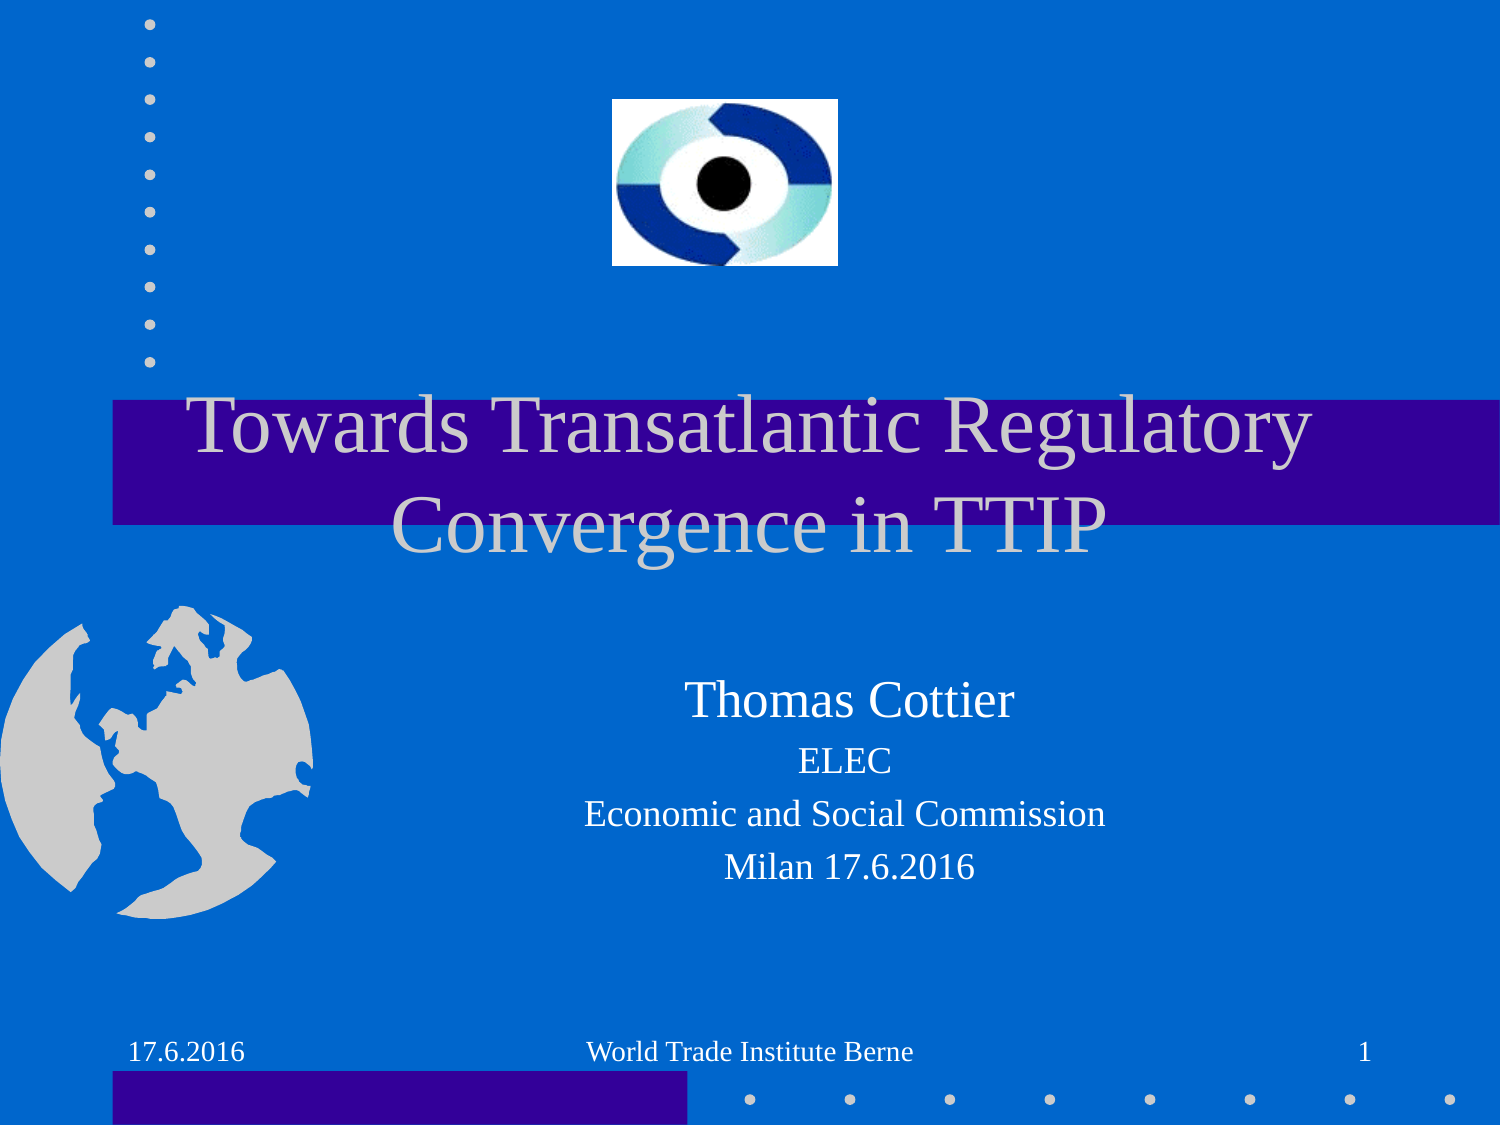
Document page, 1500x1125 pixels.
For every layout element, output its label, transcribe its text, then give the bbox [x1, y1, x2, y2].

title Towards Transatlantic Regulatory Convergence in TTIP [112, 375, 1388, 563]
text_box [612, 99, 838, 266]
subtitle Thomas Cottier ELEC Economic and Social Commission Milan 17.6.2016 [324, 656, 1375, 945]
footer World Trade Institute Berne [512, 1025, 988, 1100]
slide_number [112, 1025, 425, 1100]
slide_number 1 [1074, 1025, 1388, 1100]
